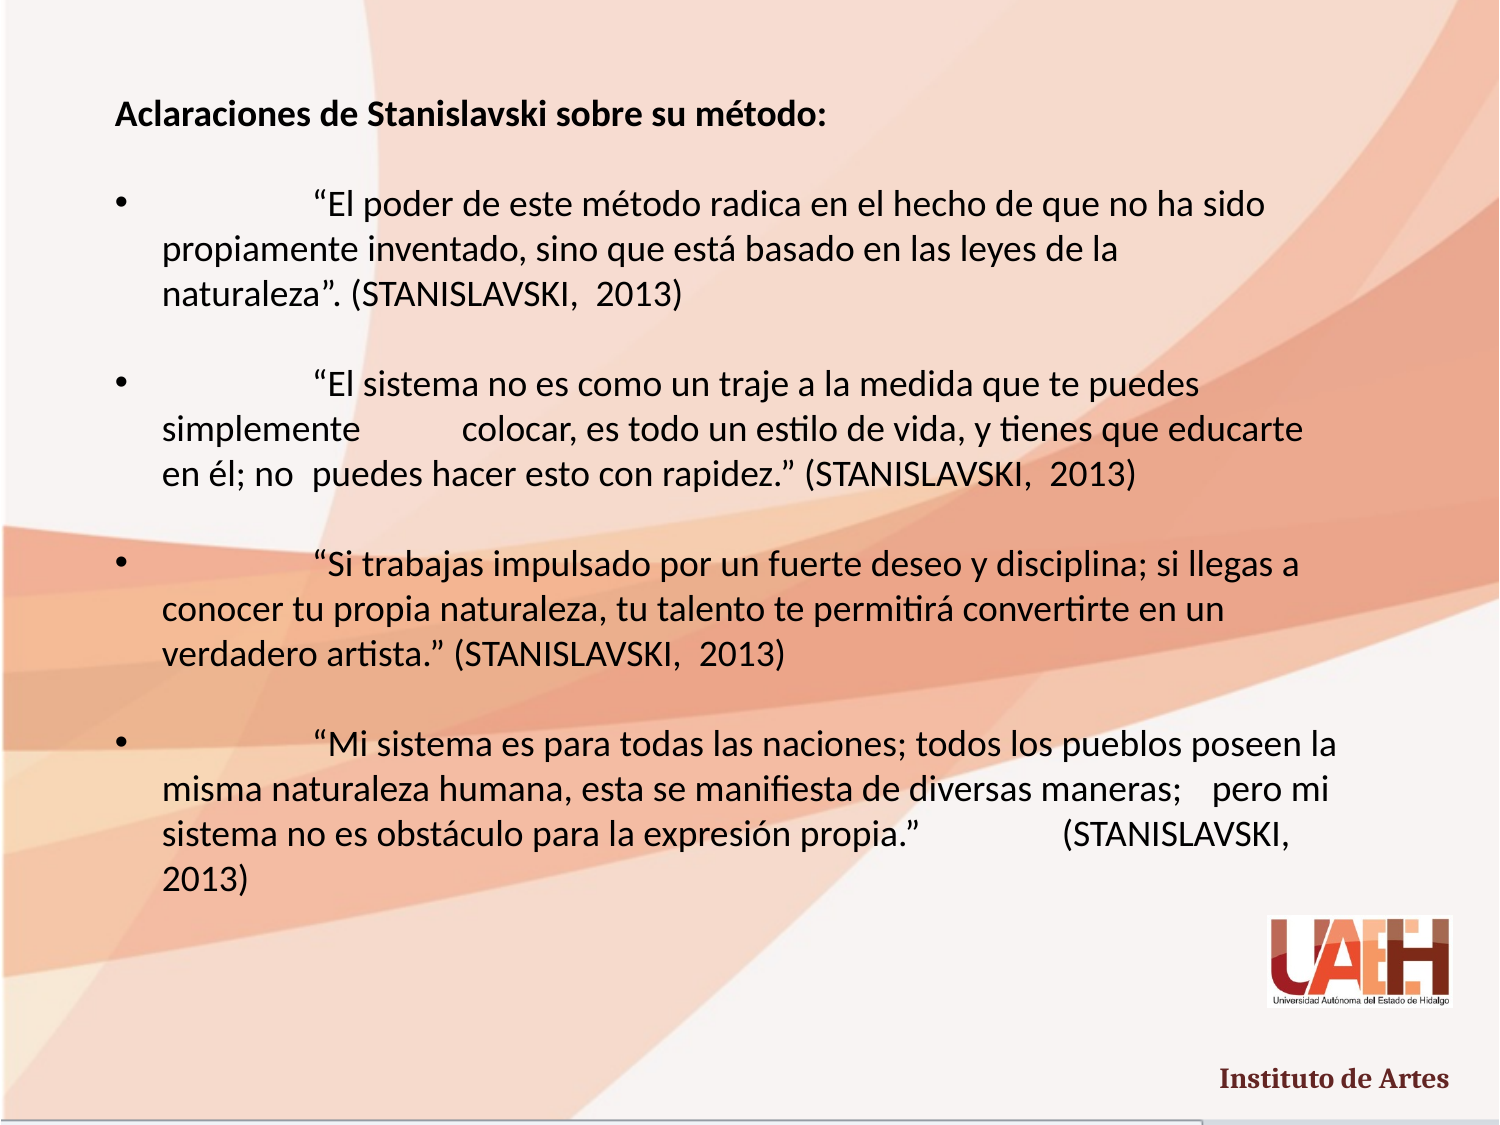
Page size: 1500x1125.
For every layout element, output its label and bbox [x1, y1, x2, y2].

text_box [1, 0, 1499, 1125]
